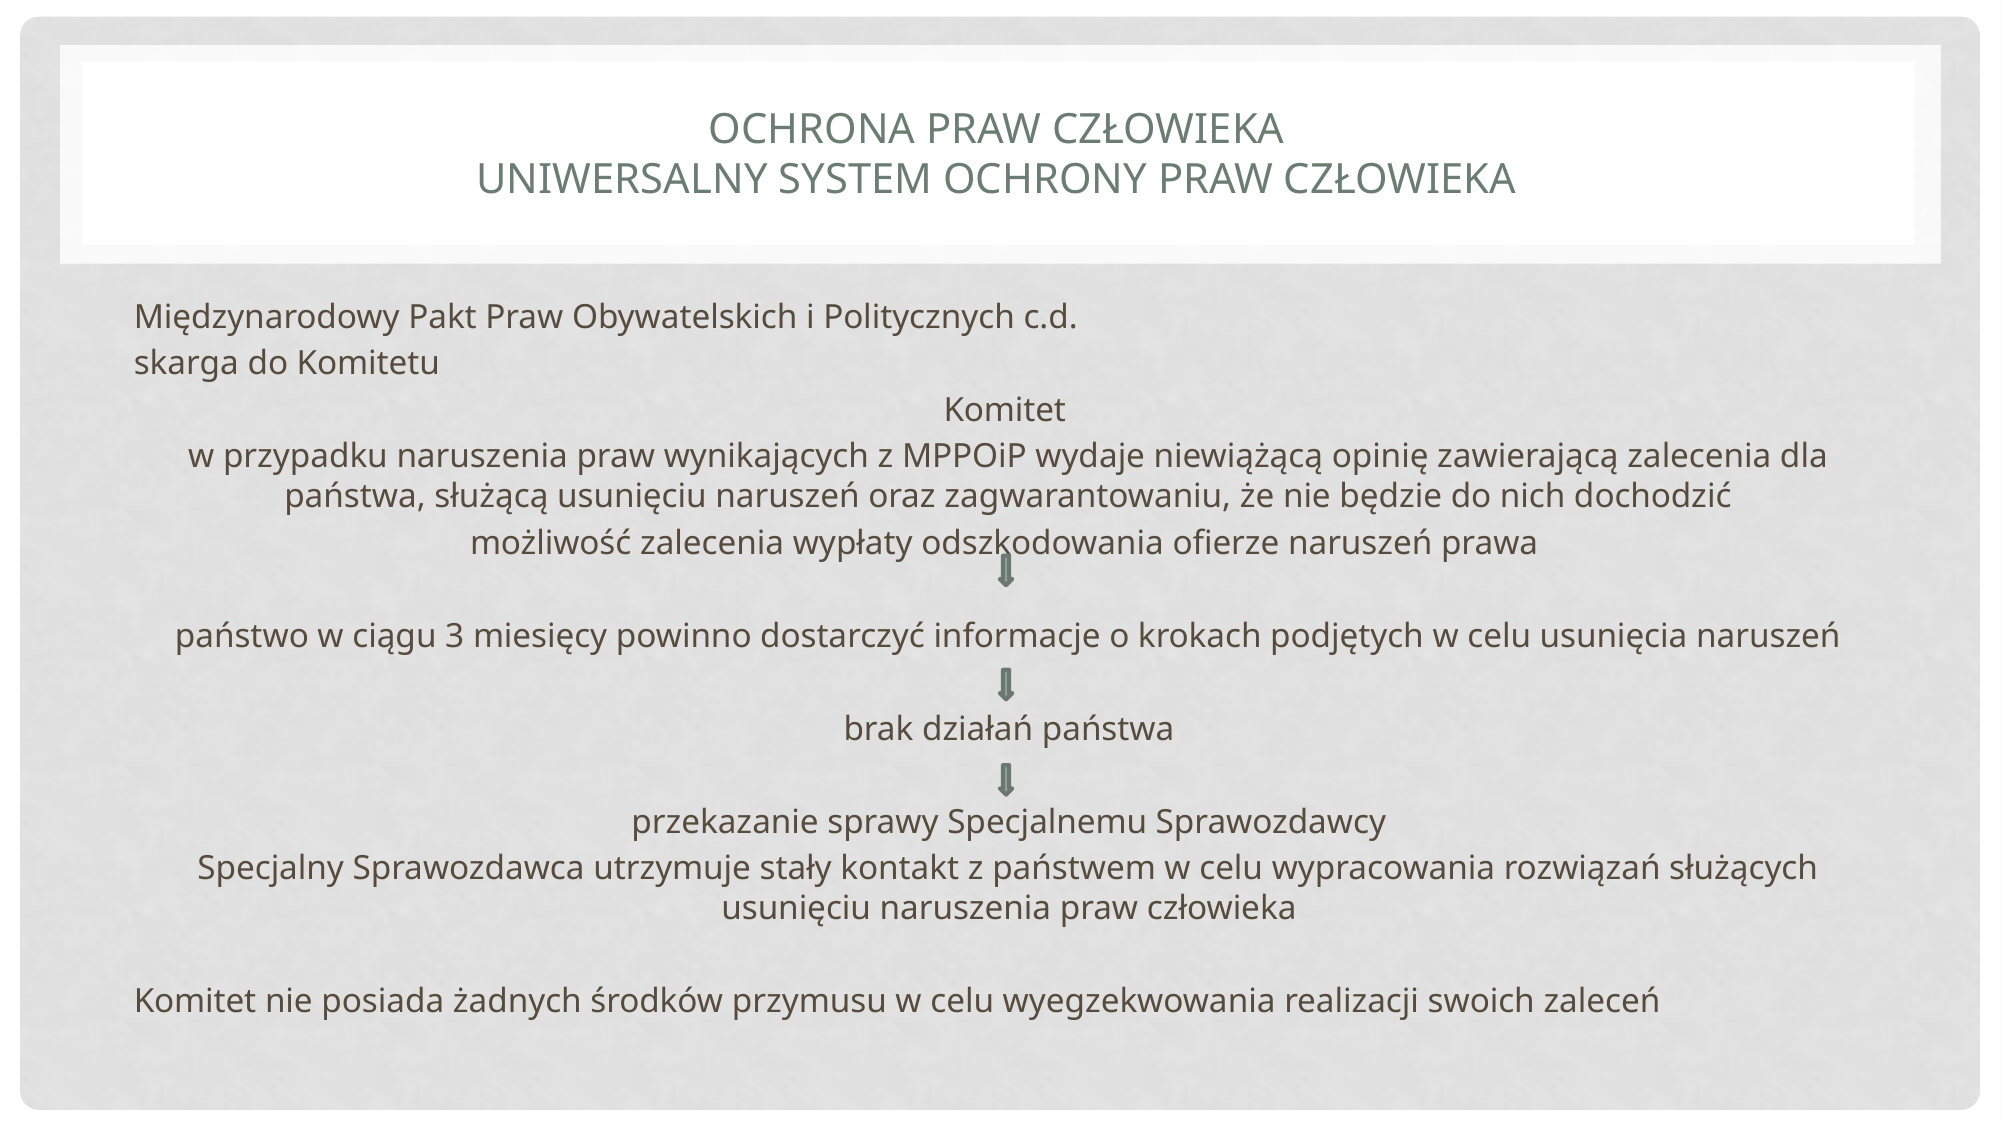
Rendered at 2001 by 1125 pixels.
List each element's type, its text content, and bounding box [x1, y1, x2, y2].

title Ochrona praw człowieka uniwersalny system ochrony praw człowieka [93, 66, 1900, 238]
text_box [997, 553, 1015, 588]
list Międzynarodowy Pakt Praw Obywatelskich i Politycznych c.d. skarga do Komitetu Komitet w przypadku naruszenia praw wynikających z MPPOiP wydaje niewiążącą opinię zawierającą zalecenia dla państwa, służącą usunięciu naruszeń oraz zagwarantowaniu, że nie będzie do nich dochodzić możliwość zalecenia wypłaty odszkodowania ofierze naruszeń prawa państwo w ciągu 3 miesięcy powinno dostarczyć informacje o krokach podjętych w celu usunięcia naruszeń brak działań państwa przekazanie sprawy Specjalnemu Sprawozdawcy Specjalny Sprawozdawca utrzymuje stały kontakt z państwem w celu wypracowania rozwiązań służących usunięciu naruszenia praw człowieka Komitet nie posiada żadnych środków przymusu w celu wyegzekwowania realizacji swoich zaleceń [99, 287, 1900, 1070]
text_box [997, 667, 1015, 702]
text_box [997, 763, 1015, 797]
